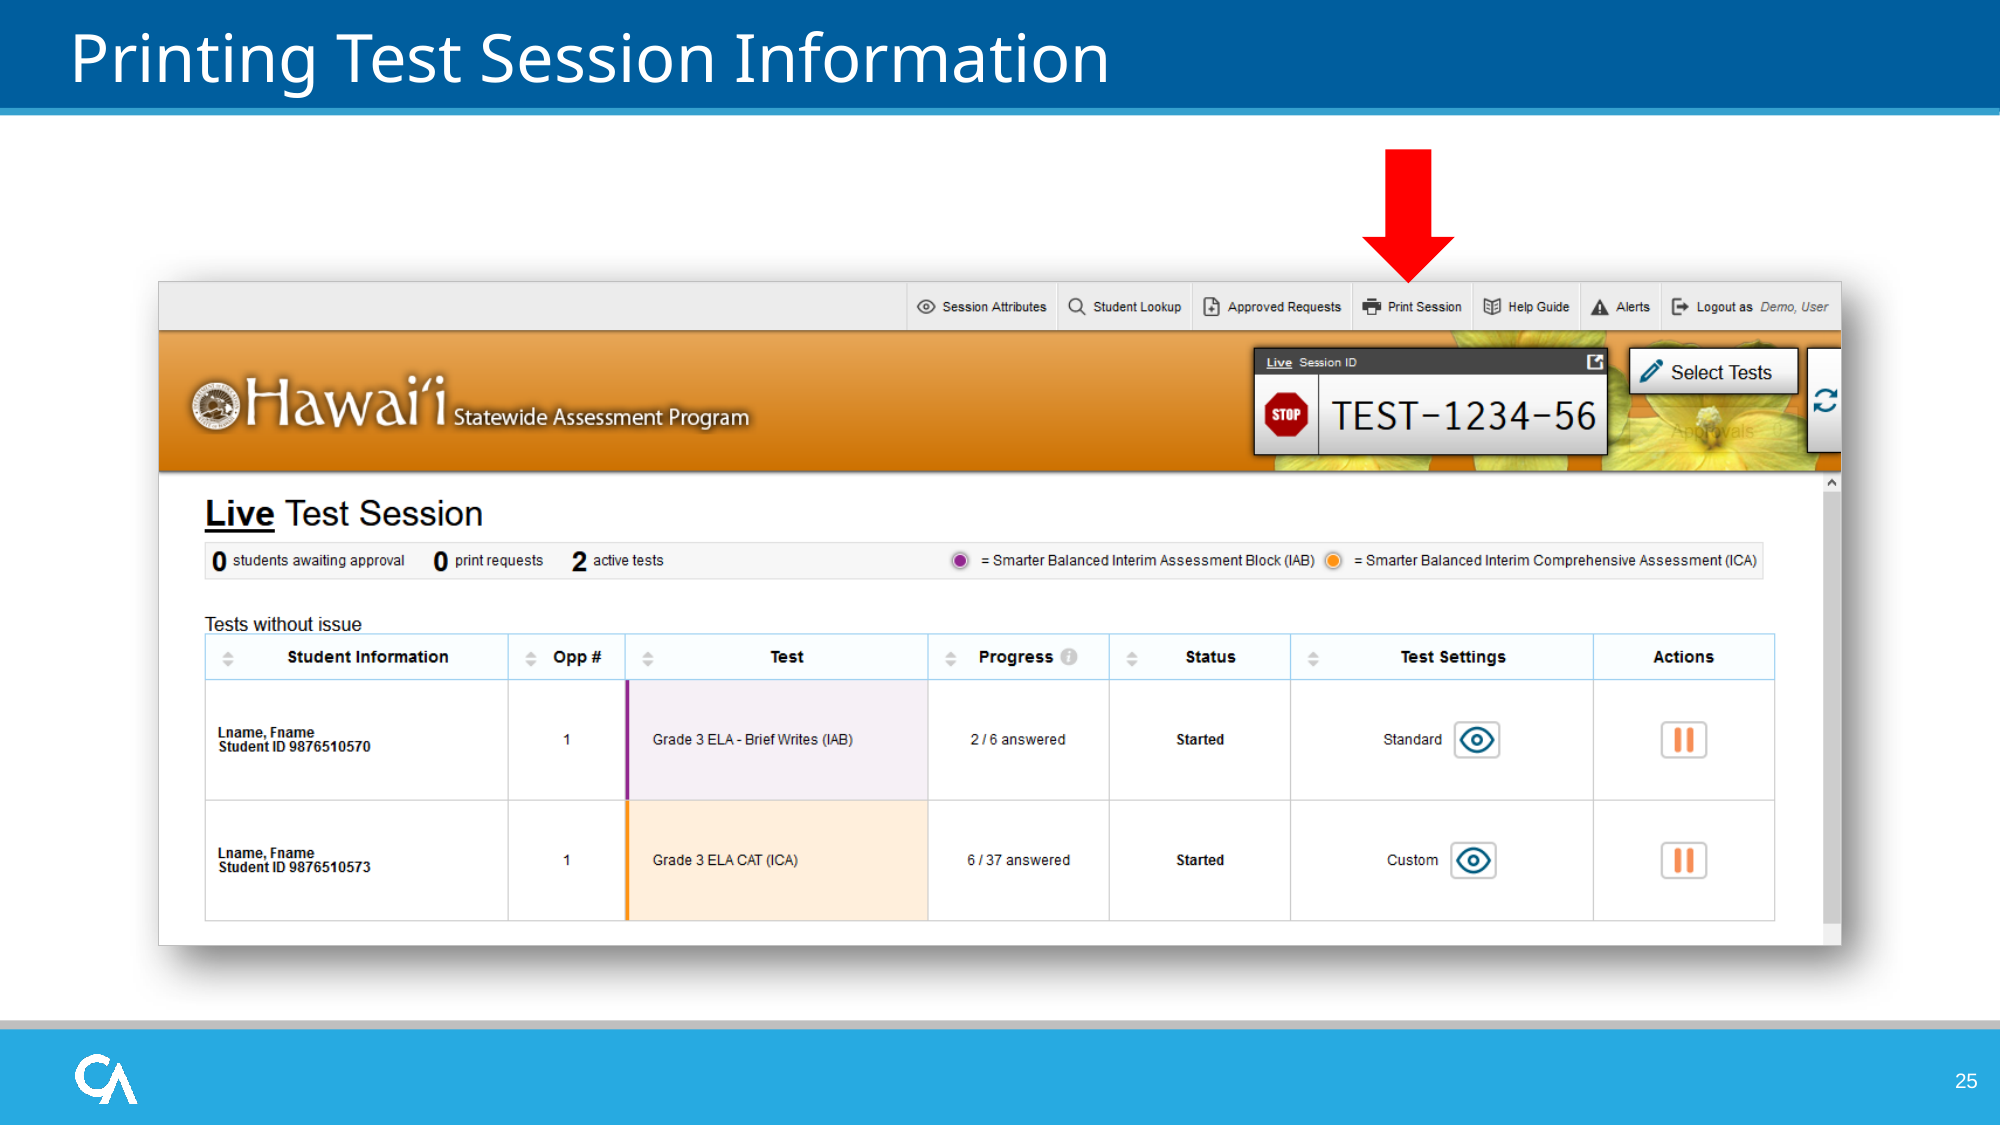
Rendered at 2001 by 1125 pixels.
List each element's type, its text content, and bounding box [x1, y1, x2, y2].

text_box [1361, 149, 1455, 281]
slide_number 25 [1877, 1057, 1993, 1103]
picture [75, 1054, 138, 1104]
title Printing Test Session Information [69, 10, 1878, 96]
picture [158, 281, 1842, 946]
